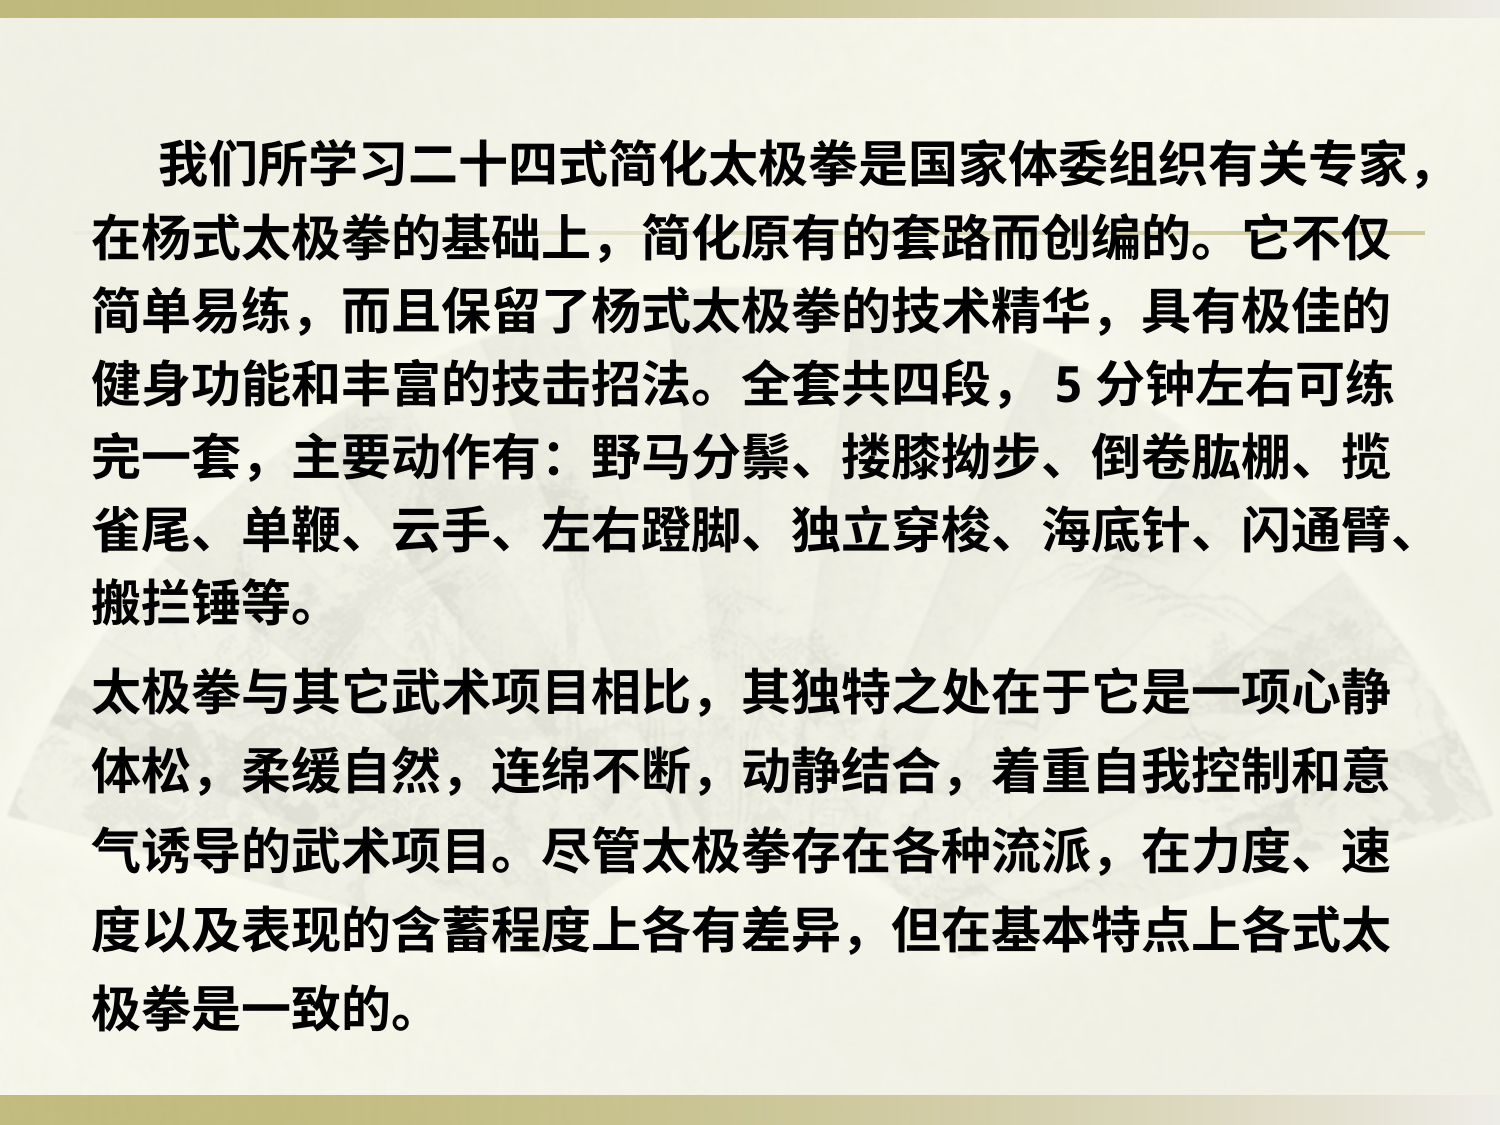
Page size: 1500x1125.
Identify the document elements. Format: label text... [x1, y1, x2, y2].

list 我们所学习二十四式简化太极拳是国家体委组织有关专家，在杨式太极拳的基础上，简化原有的套路而创编的。它不仅简单易练，而且保留了杨式太极拳的技术精华，具有极佳的健身功能和丰富的技击招法。全套共四段，5分钟左右可练完一套，主要动作有：野马分鬃、搂膝拗步、倒卷肱棚、揽雀尾、单鞭、云手、左右蹬脚、独立穿梭、海底针、闪通臂、搬拦锤等。 太极拳与其它武术项目相比，其独特之处在于它是一项心静体松，柔缓自然，连绵不断，动静结合，着重自我控制和意气诱导的武术项目。尽管太极拳存在各种流派，在力度、速度以及表现的含蓄程度上各有差异，但在基本特点上各式太极拳是一致的。 [76, 113, 1427, 1067]
